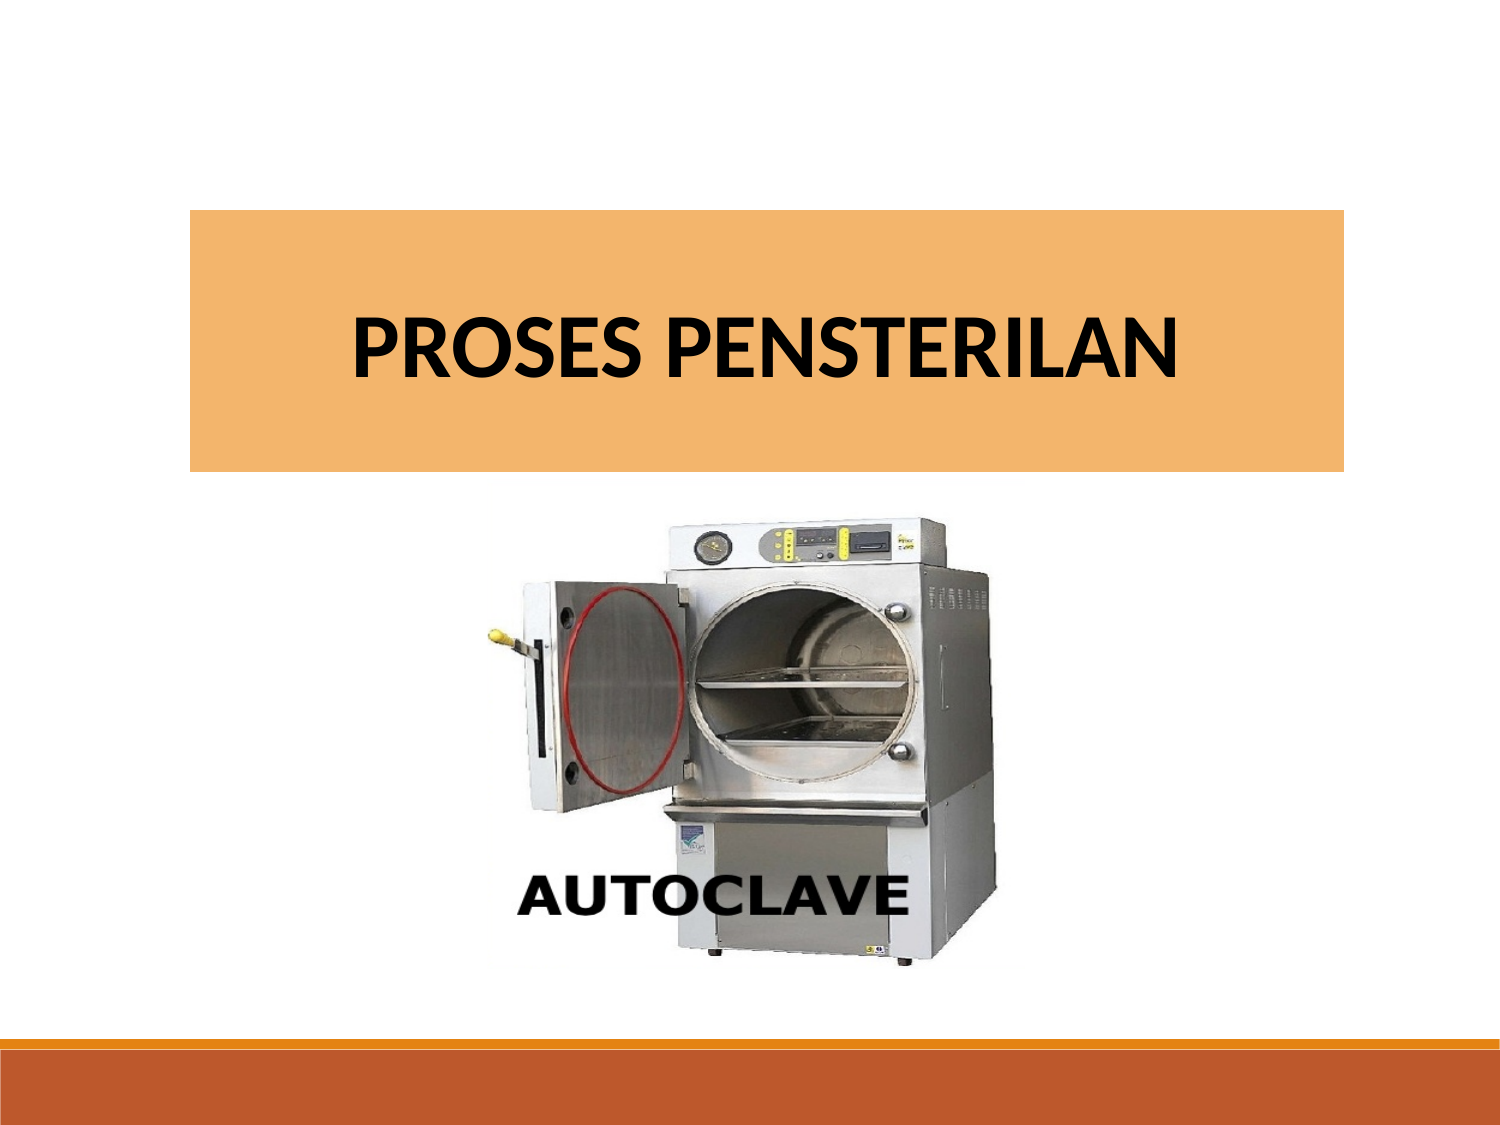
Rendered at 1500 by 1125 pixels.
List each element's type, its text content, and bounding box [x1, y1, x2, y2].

picture [486, 478, 1026, 970]
text_box PROSES PENSTERILAN [185, 206, 1349, 476]
